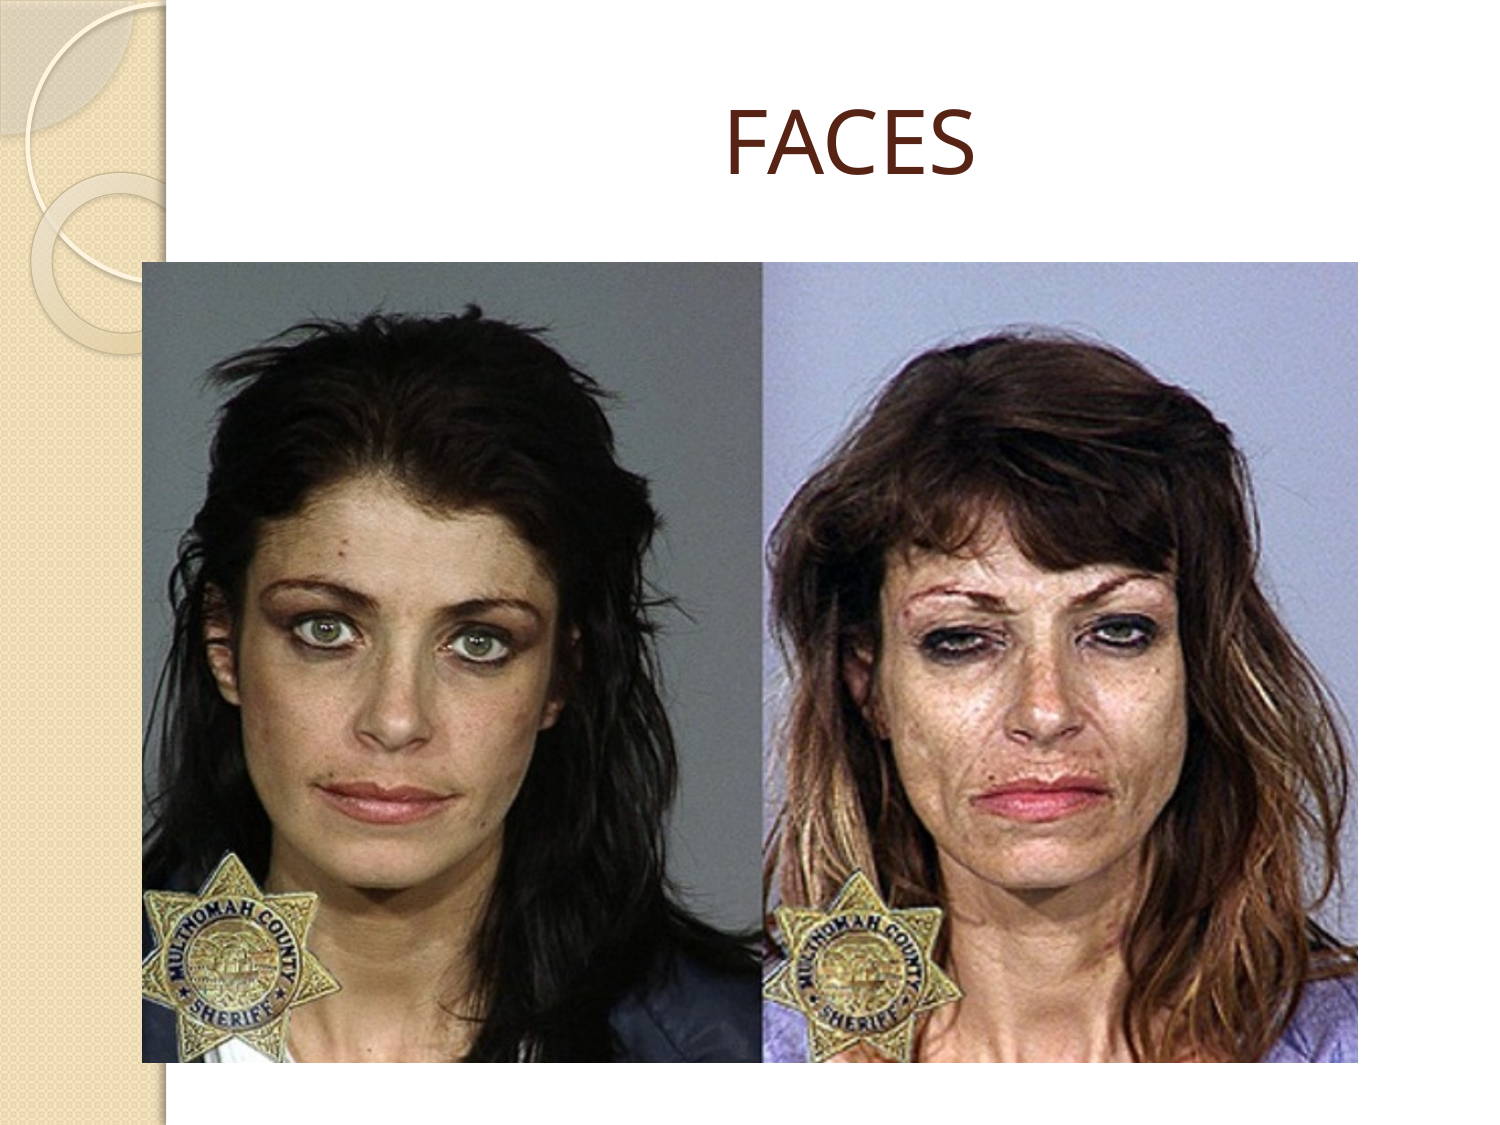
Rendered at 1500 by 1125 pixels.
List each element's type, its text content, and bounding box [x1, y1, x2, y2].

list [141, 262, 1359, 1063]
title FACES [235, 45, 1466, 233]
